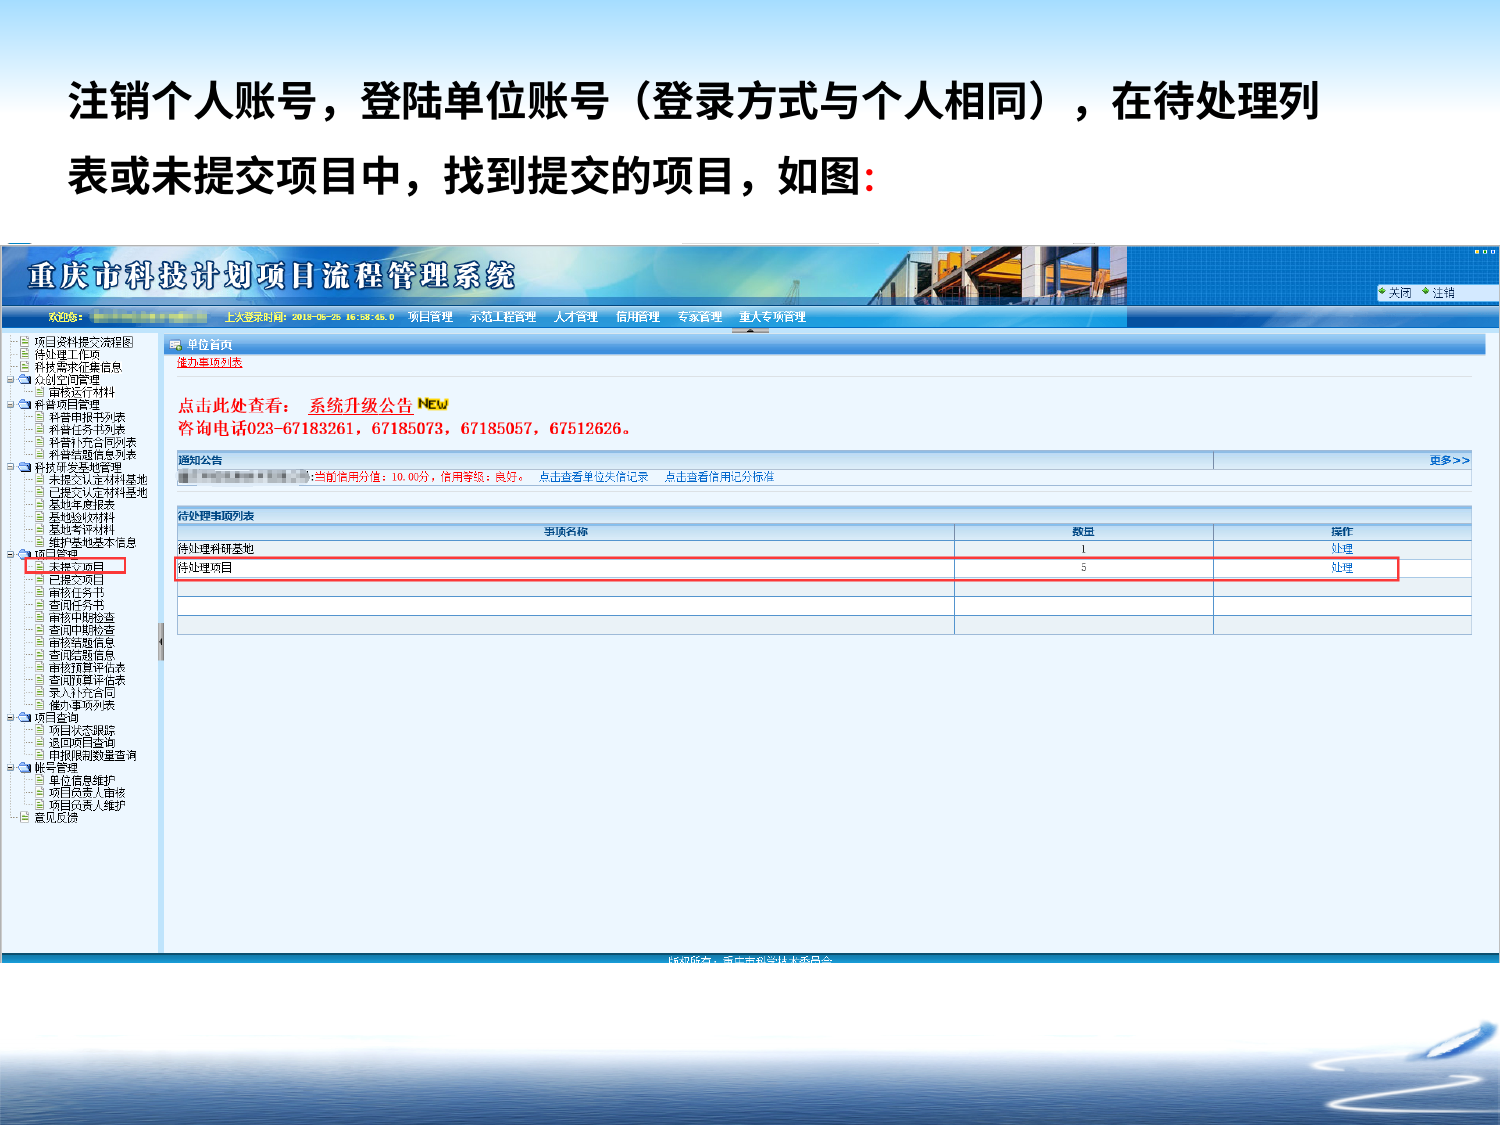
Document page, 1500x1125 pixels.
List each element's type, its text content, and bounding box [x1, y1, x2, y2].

picture [0, 1011, 1500, 1125]
title 注销个人账号，登陆单位账号（登录方式与个人相同），在待处理列表或未提交项目中，找到提交的项目，如图： [53, 42, 1376, 150]
picture [0, 243, 1500, 963]
